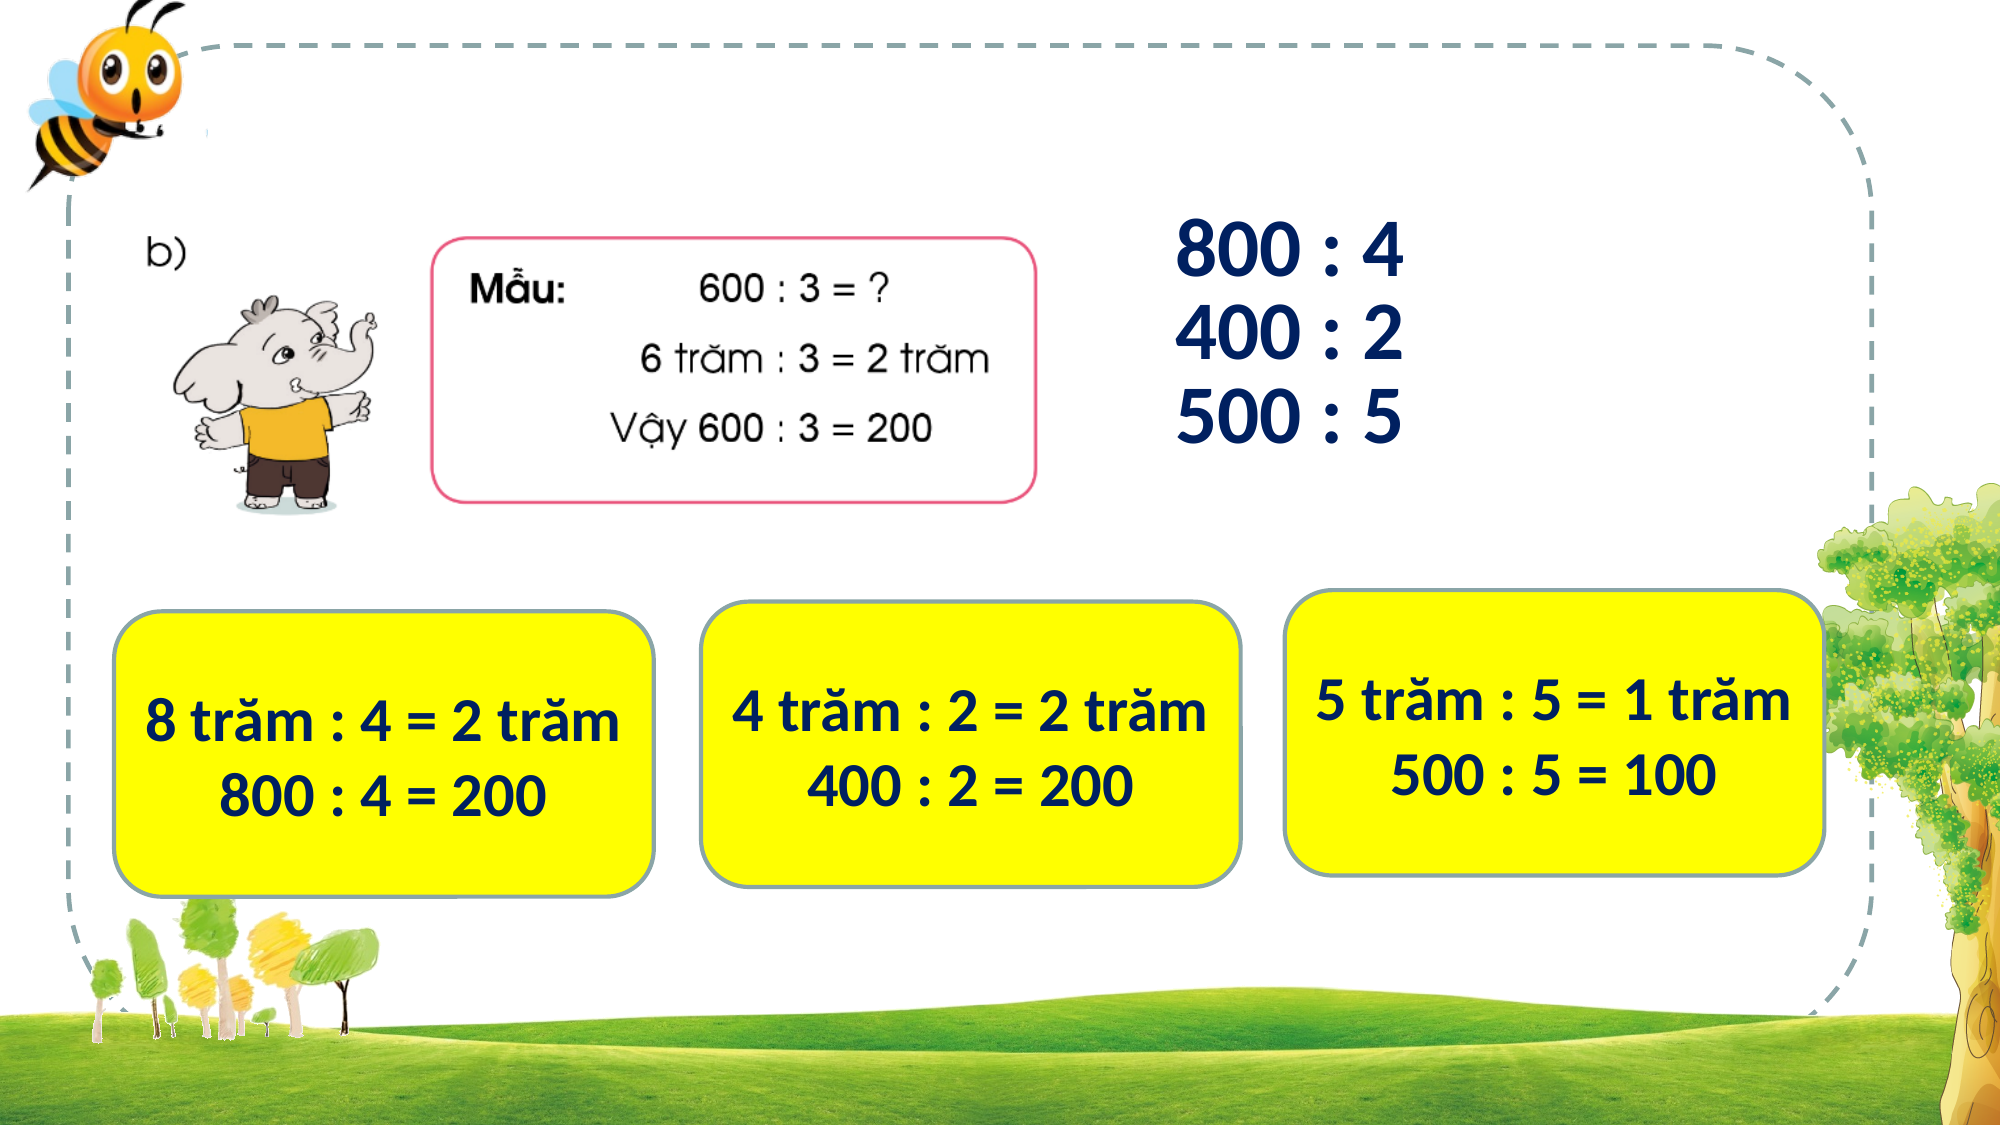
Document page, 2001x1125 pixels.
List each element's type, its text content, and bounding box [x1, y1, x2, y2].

text_box [66, 43, 1874, 957]
table_header [1865, 207, 1969, 474]
table_header 800 : 4 400 : 2 500 : 5 [1160, 207, 1865, 474]
text_box 4 trăm : 2 = 2 trăm 400 : 2 = 200 [698, 599, 1243, 890]
text_box 8 trăm : 4 = 2 trăm 800 : 4 = 200 [111, 609, 656, 899]
text_box 5 trăm : 5 = 1 trăm 500 : 5 = 100 [1282, 588, 1734, 878]
picture [0, 483, 2000, 1125]
picture [18, 0, 1048, 529]
